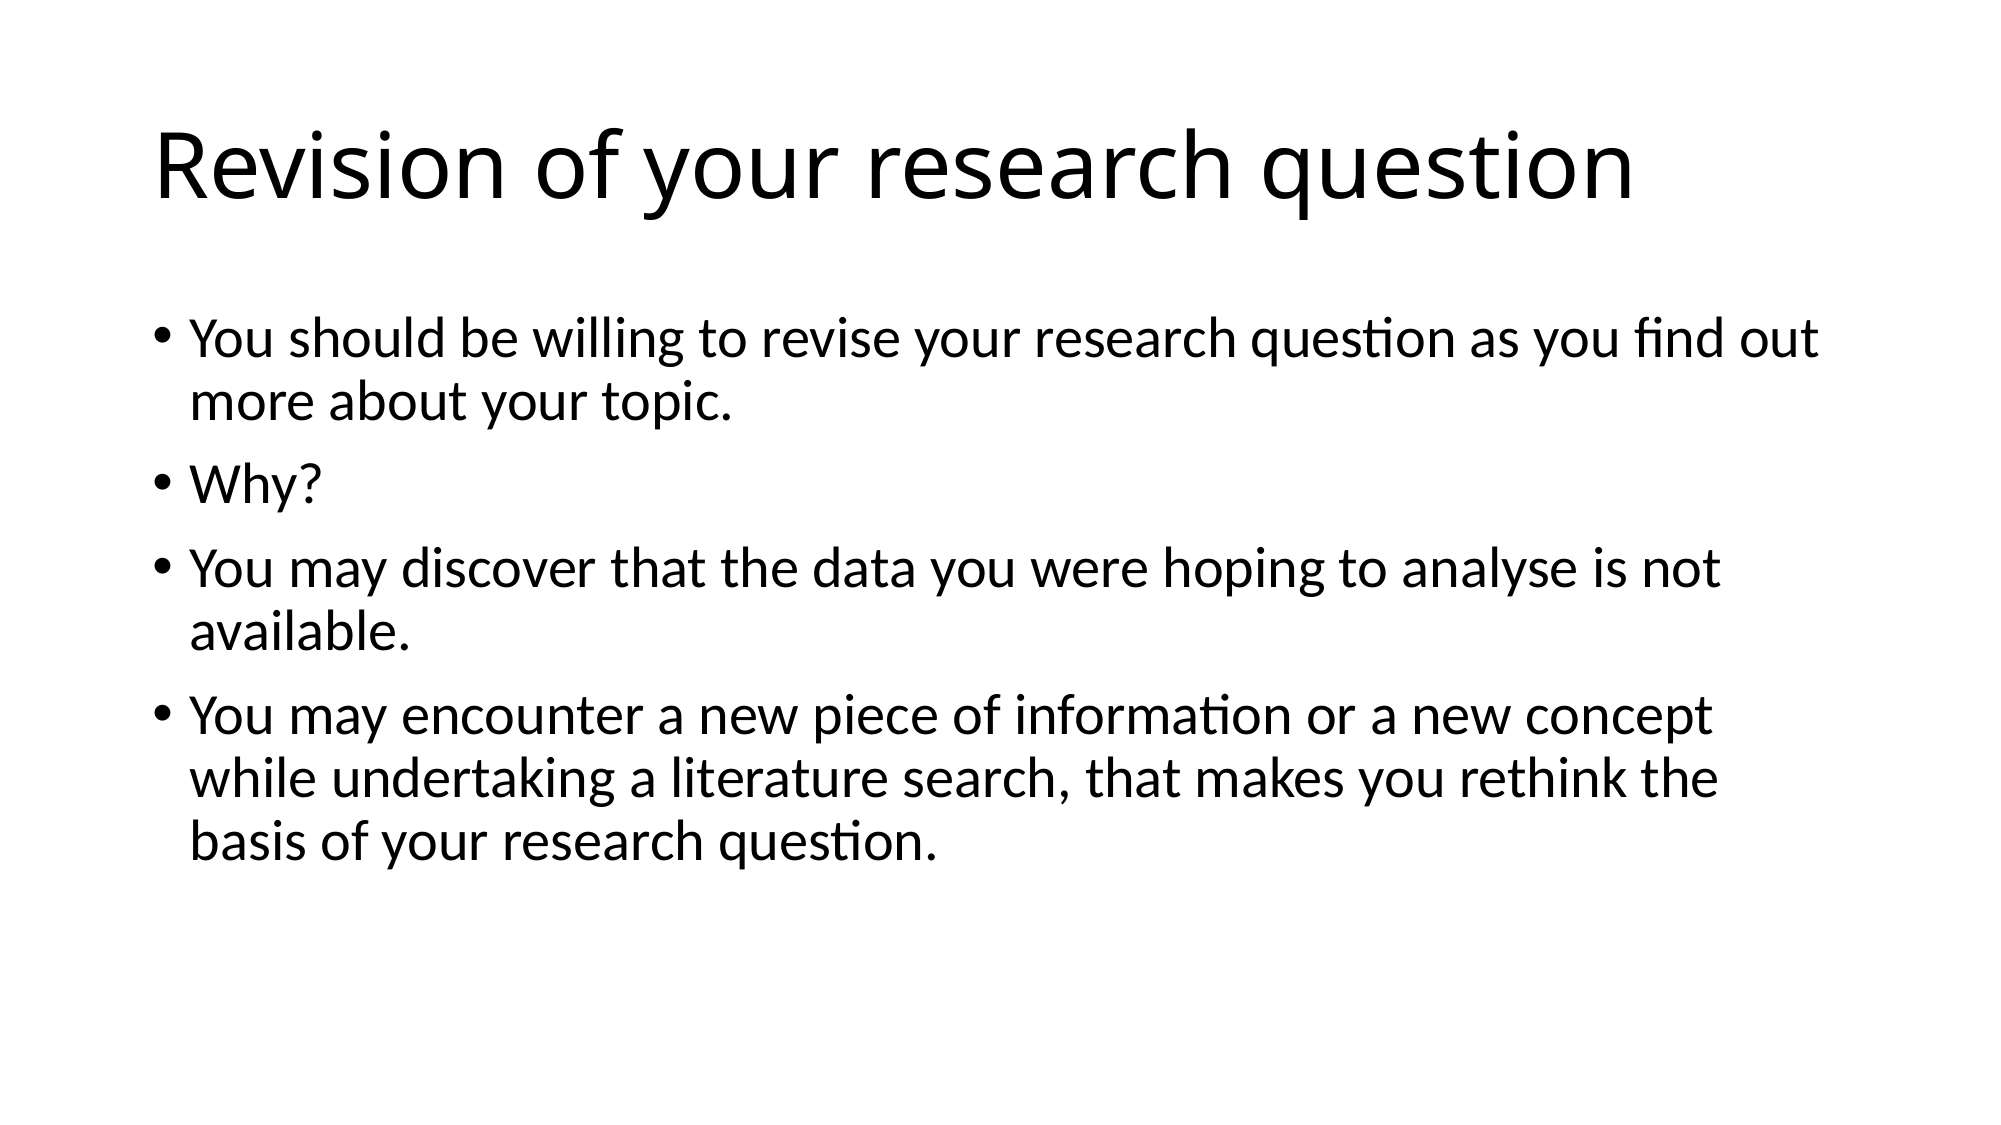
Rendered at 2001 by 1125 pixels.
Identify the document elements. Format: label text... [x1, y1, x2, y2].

list You should be willing to revise your research question as you find out more about your topic. Why? You may discover that the data you were hoping to analyse is not available. You may encounter a new piece of information or a new concept while undertaking a literature search, that makes you rethink the basis of your research question. [137, 299, 1863, 1014]
title Revision of your research question [137, 59, 1863, 278]
